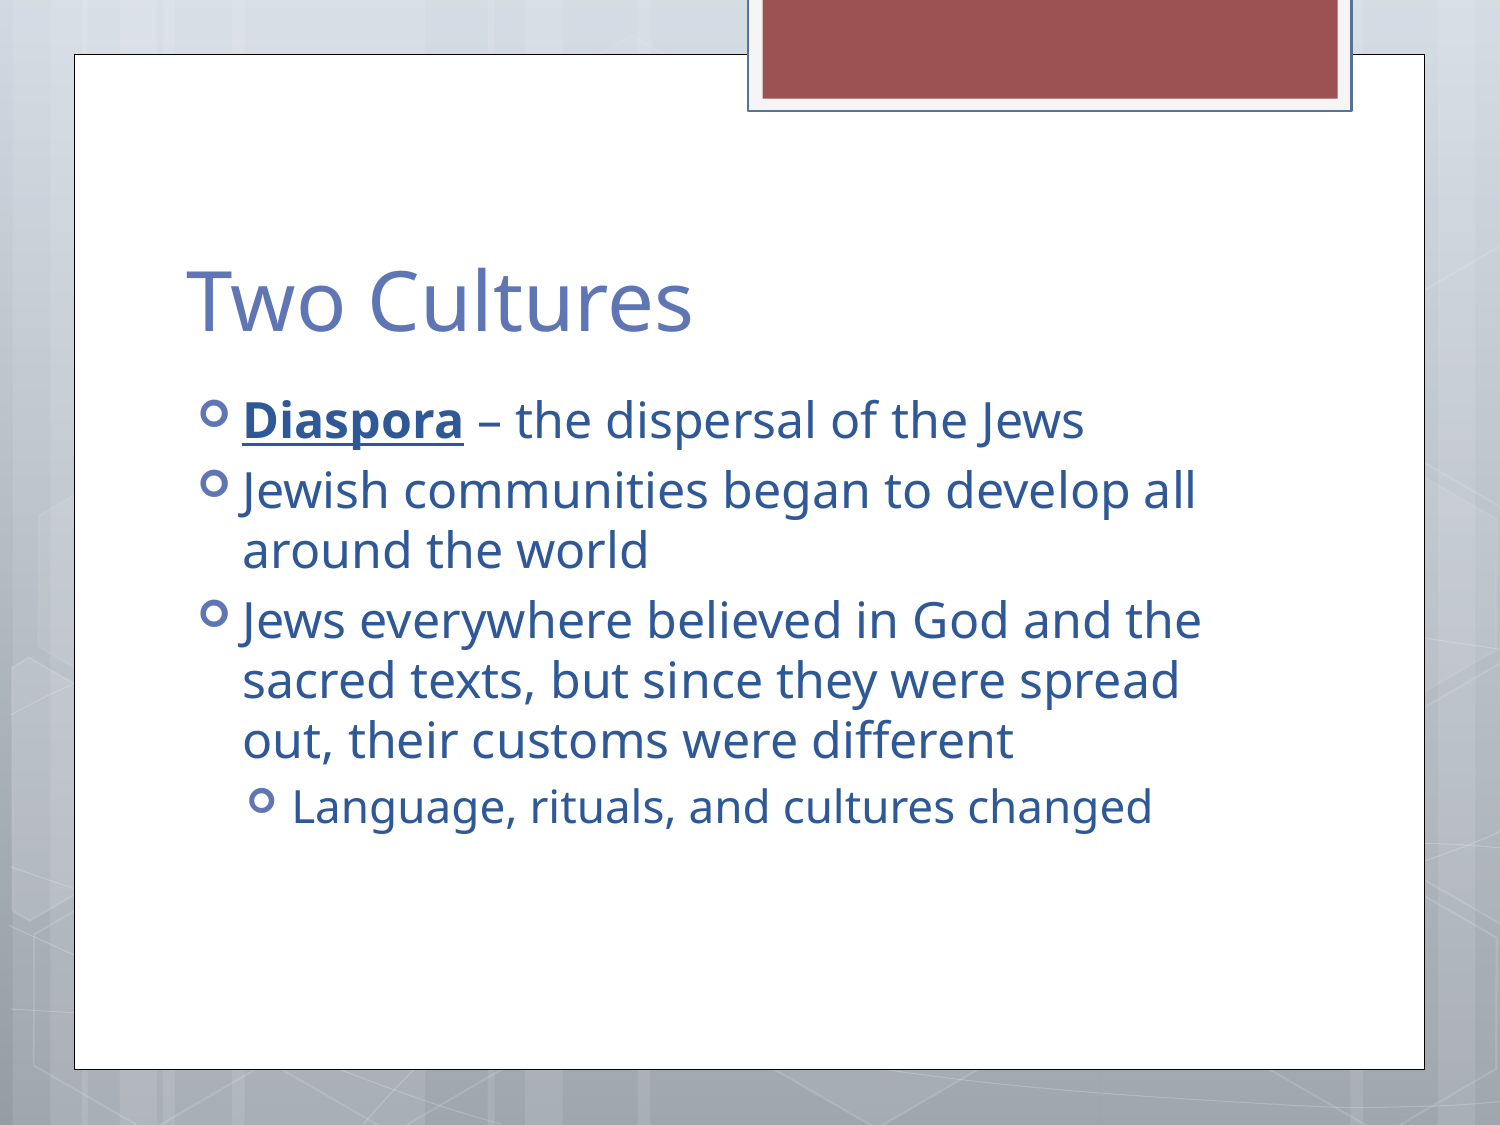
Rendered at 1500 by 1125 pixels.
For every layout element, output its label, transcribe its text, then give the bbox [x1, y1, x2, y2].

title Two Cultures [171, 168, 1324, 357]
list Diaspora – the dispersal of the Jews Jewish communities began to develop all around the world Jews everywhere believed in God and the sacred texts, but since they were spread out, their customs were different Language, rituals, and cultures changed [171, 381, 1283, 957]
